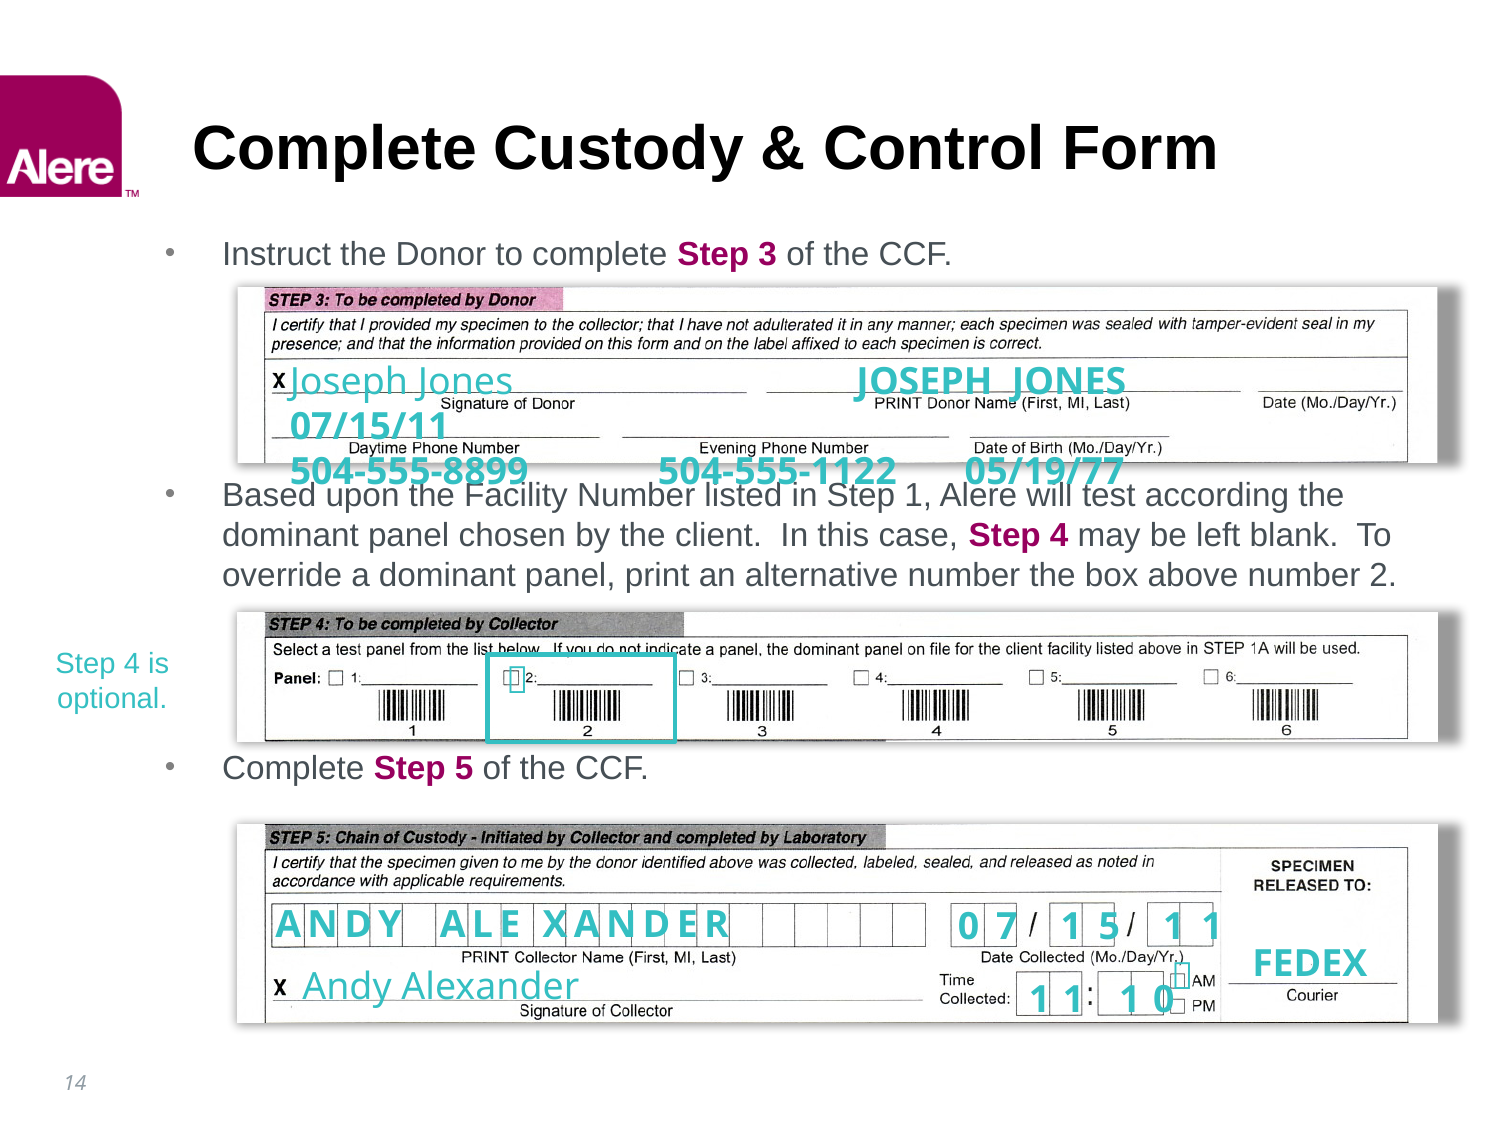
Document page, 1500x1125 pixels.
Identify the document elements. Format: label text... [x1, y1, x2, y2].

picture [0, 0, 160, 216]
picture [237, 824, 1438, 1024]
picture [237, 612, 1438, 743]
text_box Joseph Jones JOSEPH JONES 07/15/11 504-555-8899 504-555-1122 05/19/77 [274, 472, 1400, 499]
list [237, 287, 1438, 464]
list Instruct the Donor to complete Step 3 of the CCF. Based upon the Facility Number listed in Step 1, Alere will test according the dominant panel chosen by the client. In this case, Step 4 may be left blank. To override a dominant panel, print an alternative number the box above number 2. Complete Step 5 of the CCF. [150, 224, 1475, 1063]
slide_number 14 [24, 1071, 87, 1099]
title Complete Custody & Control Form [177, 99, 1498, 205]
text_box Step 4 is optional. [0, 637, 225, 723]
